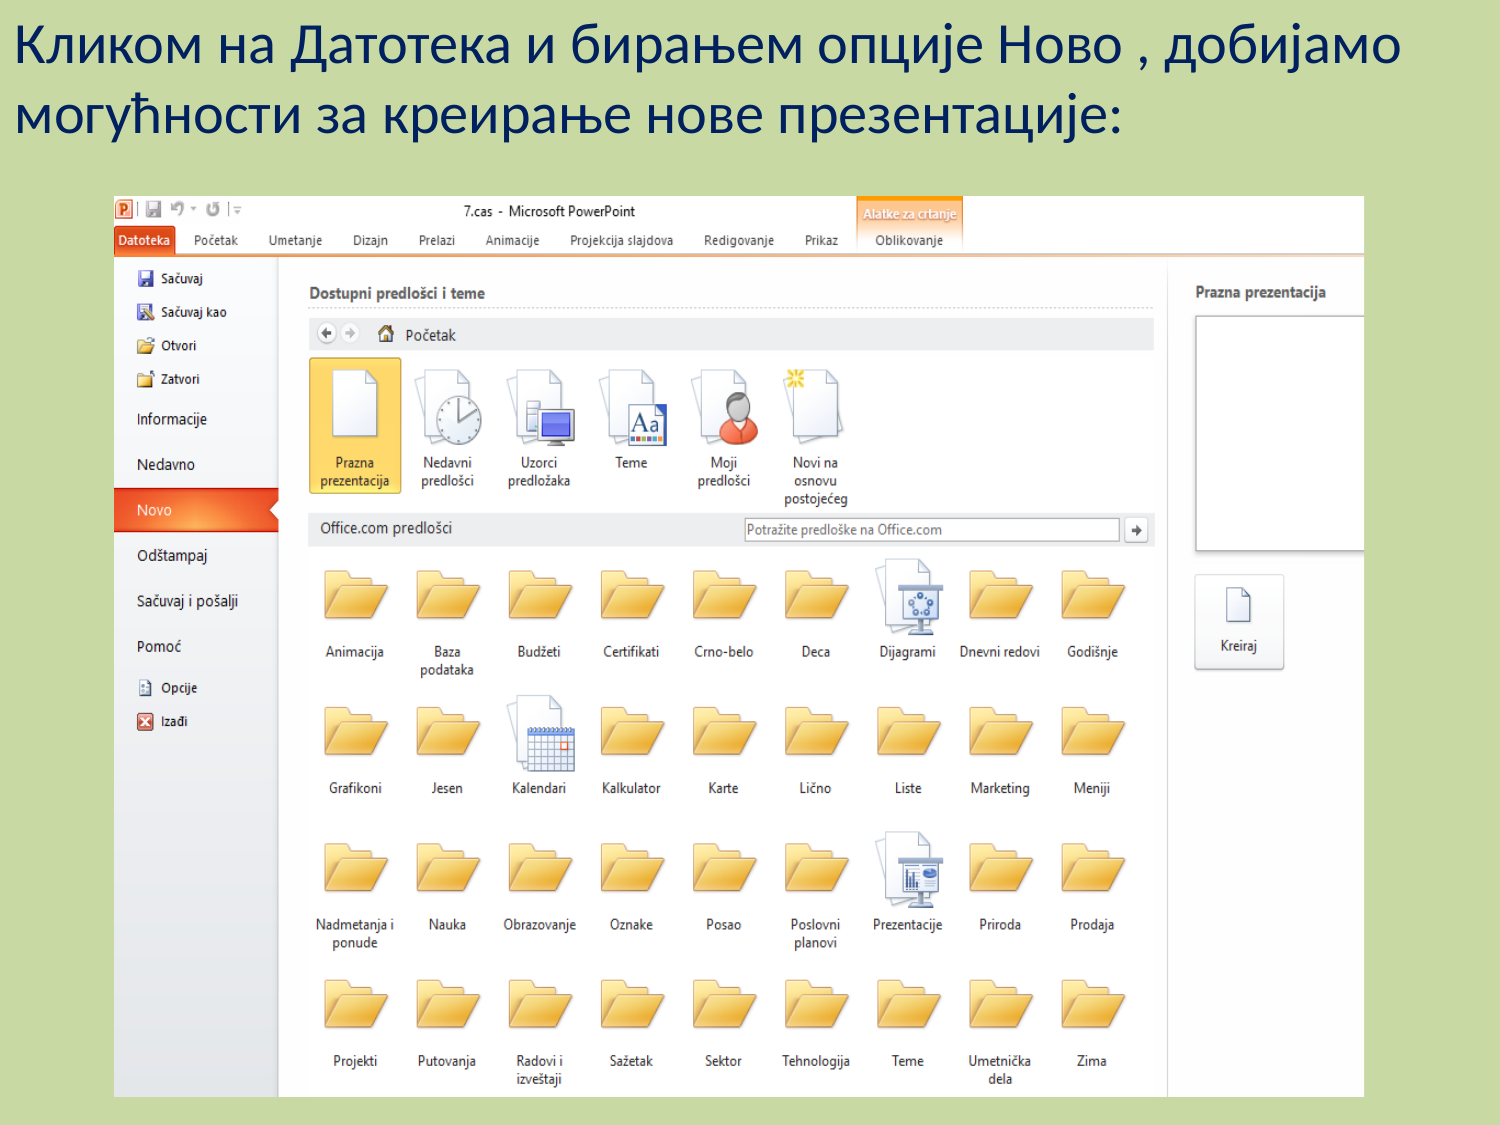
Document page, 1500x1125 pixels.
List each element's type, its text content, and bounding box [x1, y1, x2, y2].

picture [111, 183, 1365, 1098]
text_box Кликом на Датотека и бирањем опције Ново , добијамо могућности за креирање нове презентације: [0, 0, 1500, 153]
